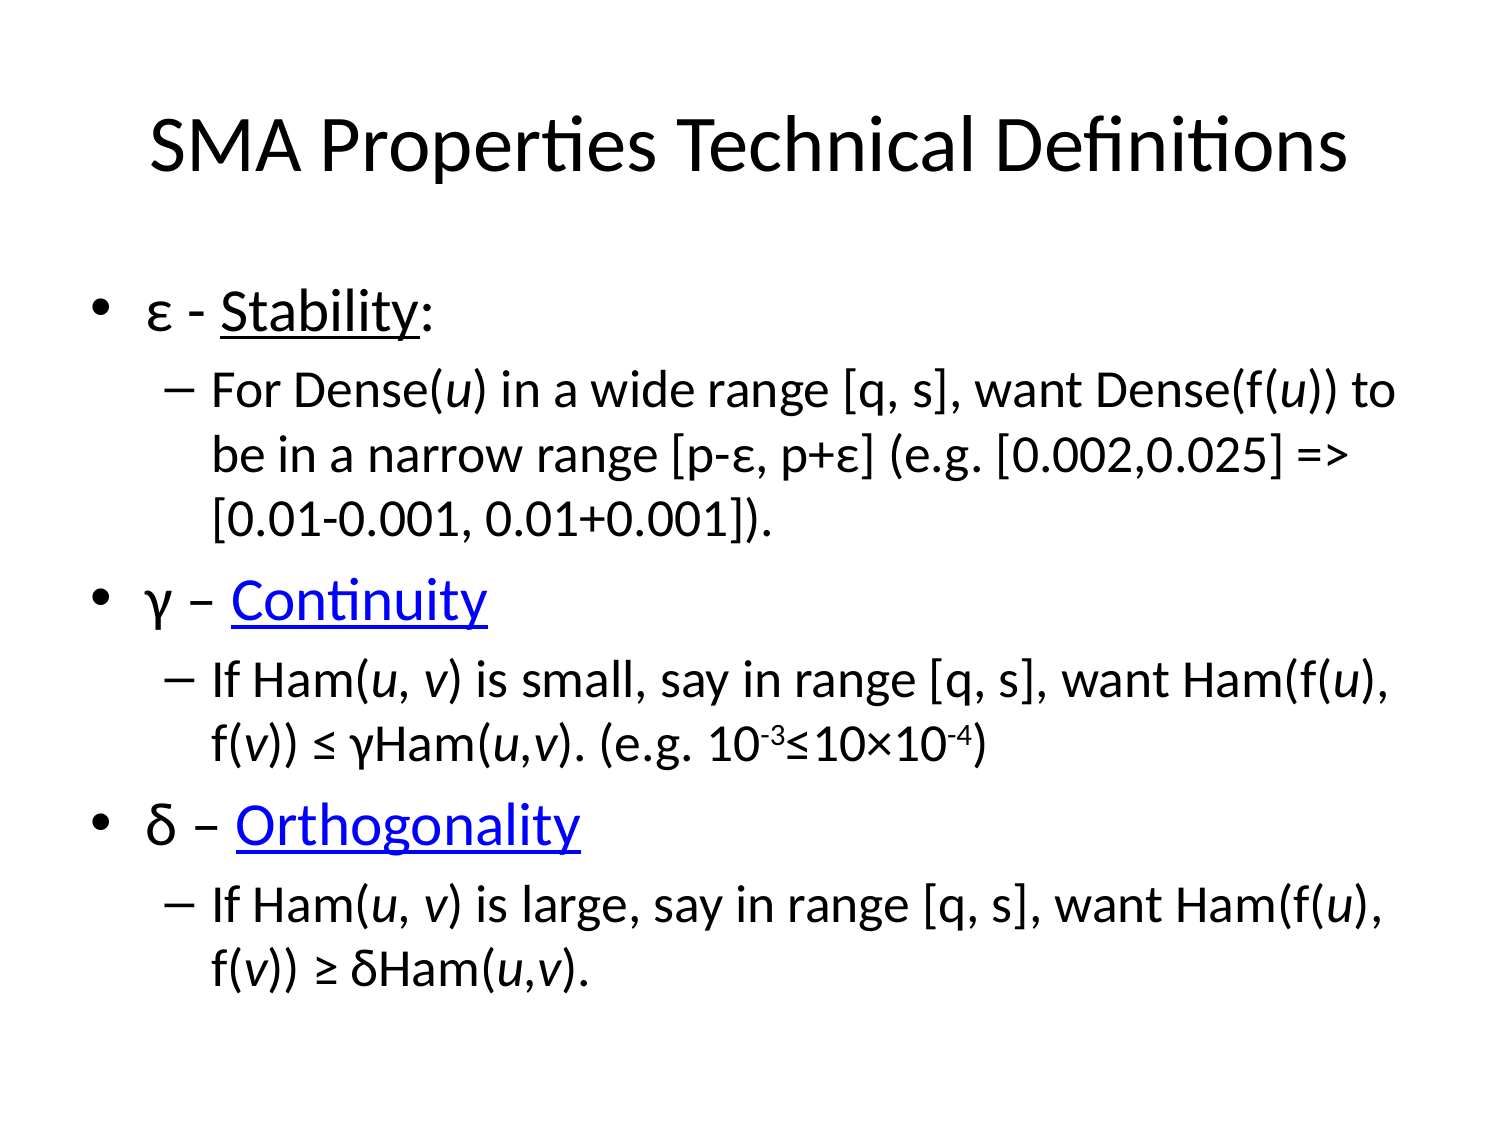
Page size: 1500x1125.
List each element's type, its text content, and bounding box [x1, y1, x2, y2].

title SMA Properties Technical Definitions [75, 45, 1425, 233]
list ε - Stability: For Dense(u) in a wide range [q, s], want Dense(f(u)) to be in a narrow range [p-ε, p+ε] (e.g. [0.002,0.025] => [0.01-0.001, 0.01+0.001]). γ – Continuity If Ham(u, v) is small, say in range [q, s], want Ham(f(u), f(v)) ≤ γHam(u,v). (e.g. 10-3≤10×10-4) δ – Orthogonality If Ham(u, v) is large, say in range [q, s], want Ham(f(u), f(v)) ≥ δHam(u,v). [75, 262, 1425, 1005]
